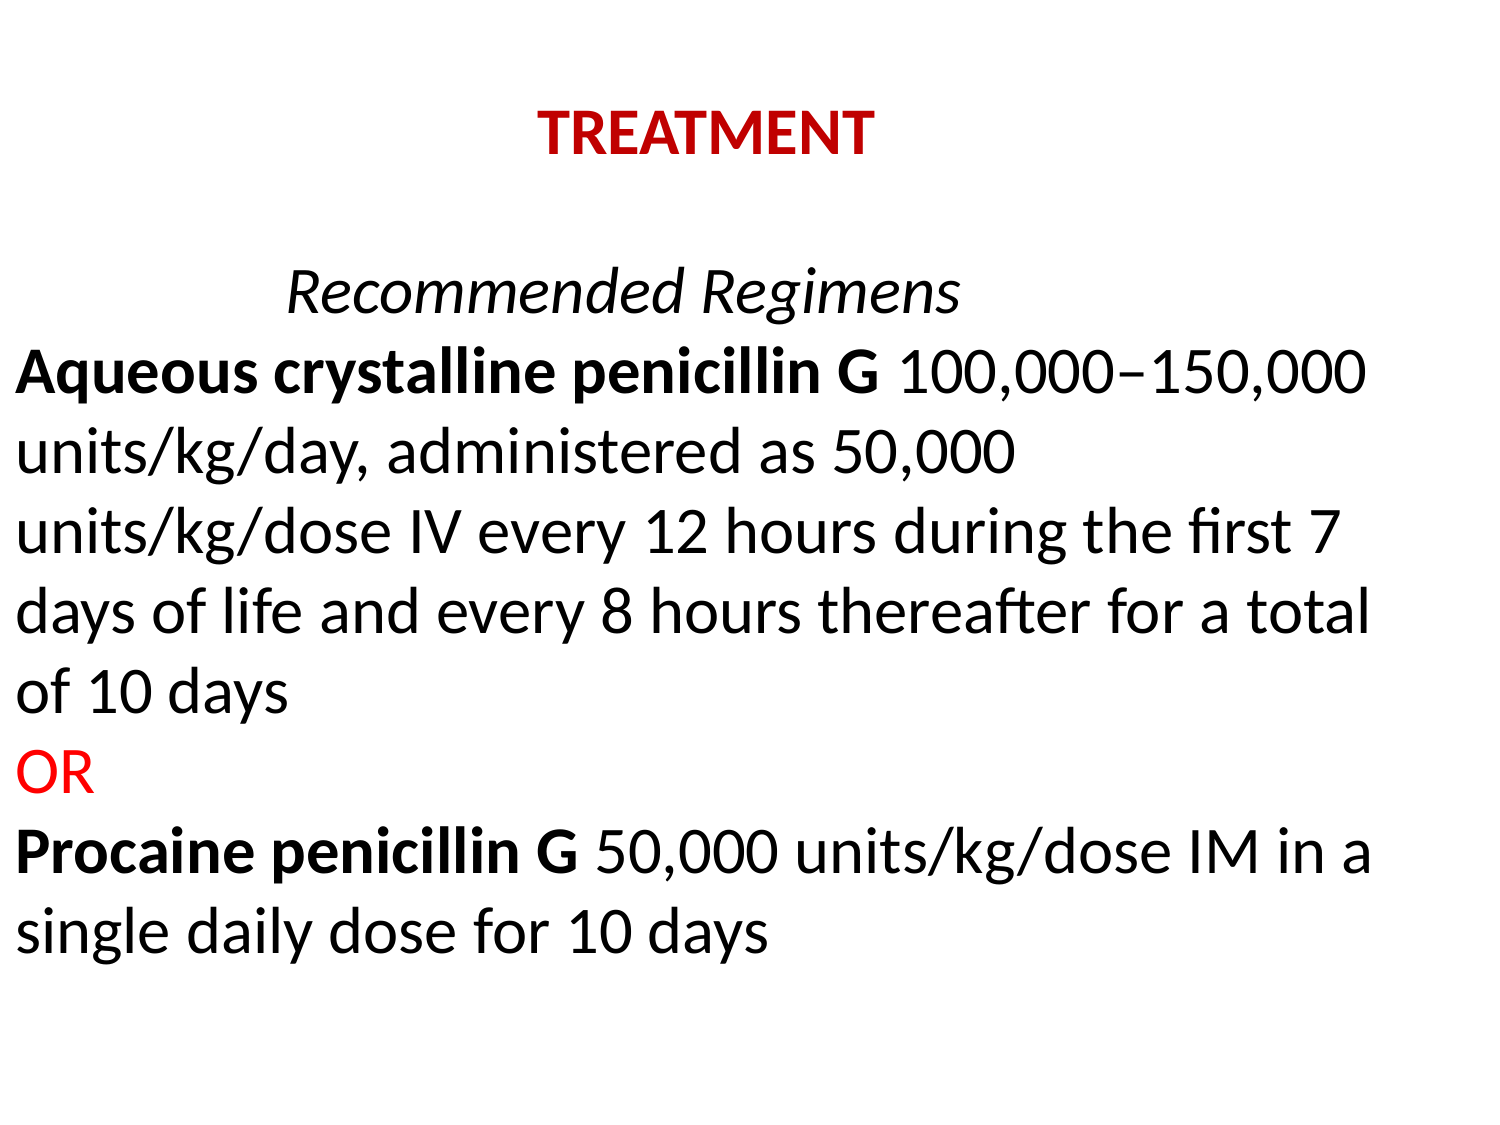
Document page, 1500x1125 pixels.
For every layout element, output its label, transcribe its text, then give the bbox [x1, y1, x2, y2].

text_box TREATMENT Recommended Regimens Aqueous crystalline penicillin G 100,000–150,000 units/kg/day, administered as 50,000 units/kg/dose IV every 12 hours during the first 7 days of life and every 8 hours thereafter for a total of 10 days OR Procaine penicillin G 50,000 units/kg/dose IM in a single daily dose for 10 days ***************** [0, 0, 1413, 1125]
